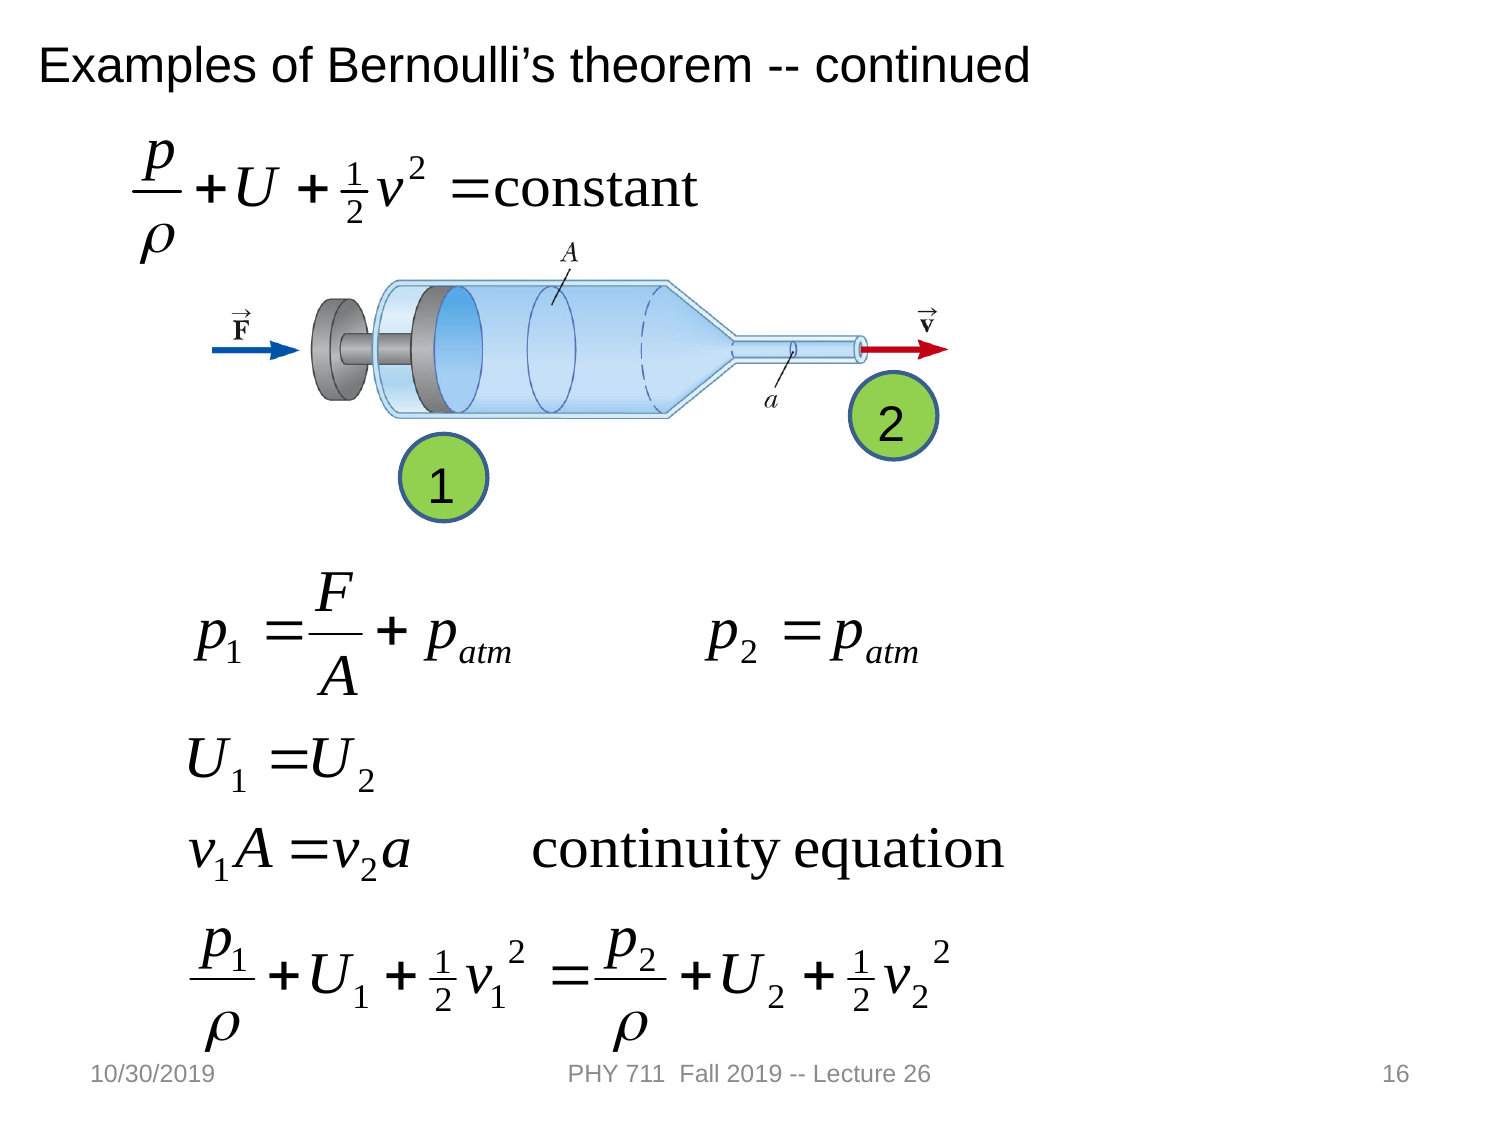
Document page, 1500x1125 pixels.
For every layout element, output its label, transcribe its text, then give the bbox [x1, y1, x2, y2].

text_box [179, 552, 1016, 1066]
slide_number 16 [1074, 1042, 1425, 1103]
text_box Examples of Bernoulli’s theorem -- continued [23, 25, 1399, 100]
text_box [122, 112, 713, 276]
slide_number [75, 1042, 425, 1103]
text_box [399, 433, 488, 523]
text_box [849, 371, 938, 461]
footer PHY 711 Fall 2019 -- Lecture 26 [512, 1074, 988, 1103]
picture [212, 237, 948, 419]
